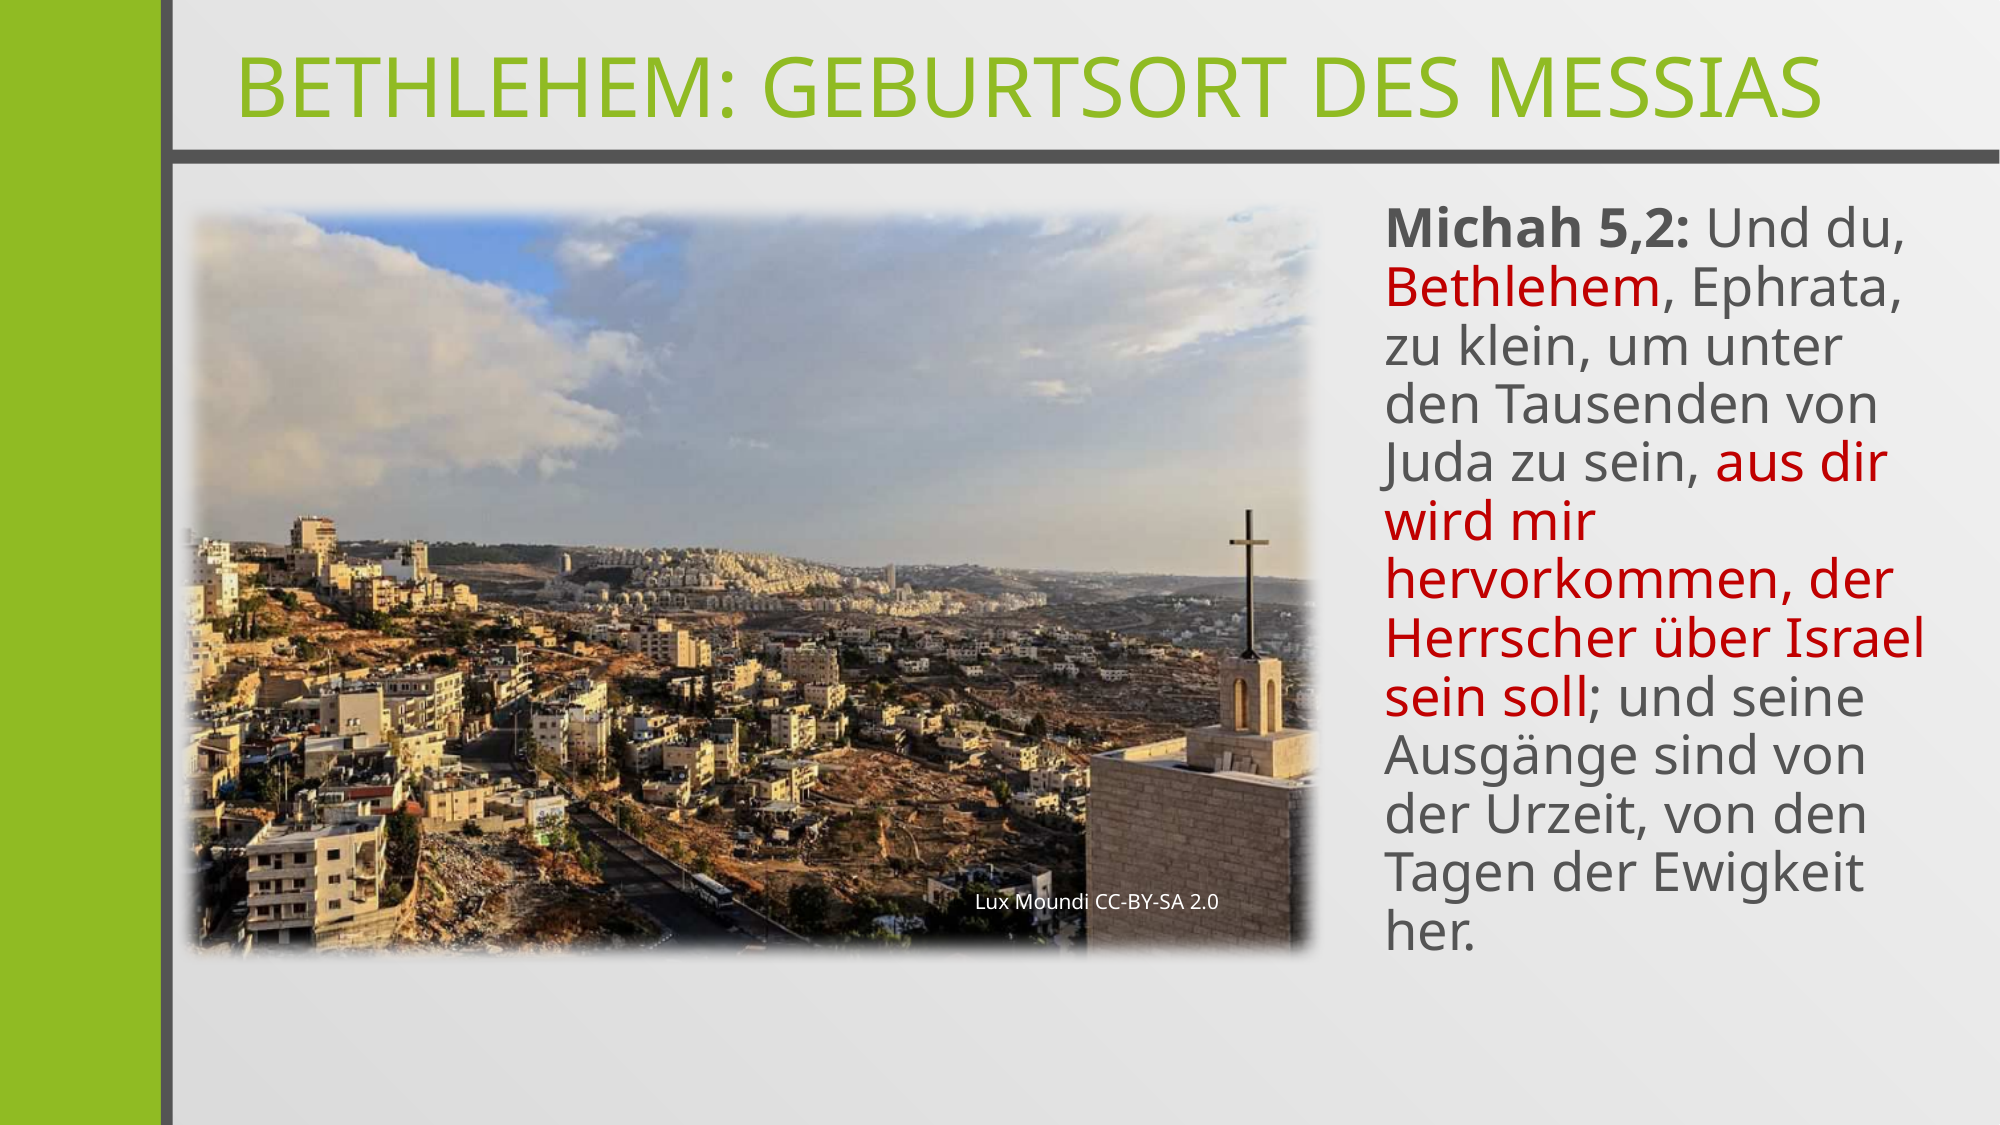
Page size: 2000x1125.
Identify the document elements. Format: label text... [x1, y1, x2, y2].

text_box [160, 0, 173, 1125]
picture [177, 199, 1325, 965]
text_box [0, 0, 160, 1125]
text_box Michah 5,2: Und du, Bethlehem, Ephrata, zu klein, um unter den Tausenden von Juda zu sein, aus dir wird mir hervorkommen, der Herrscher über Israel sein soll; und seine Ausgänge sind von der Urzeit, von den Tagen der Ewigkeit her. [1324, 189, 1969, 1021]
title Bethlehem: Geburtsort des Messias [220, 0, 1929, 144]
text_box [173, 149, 2000, 164]
